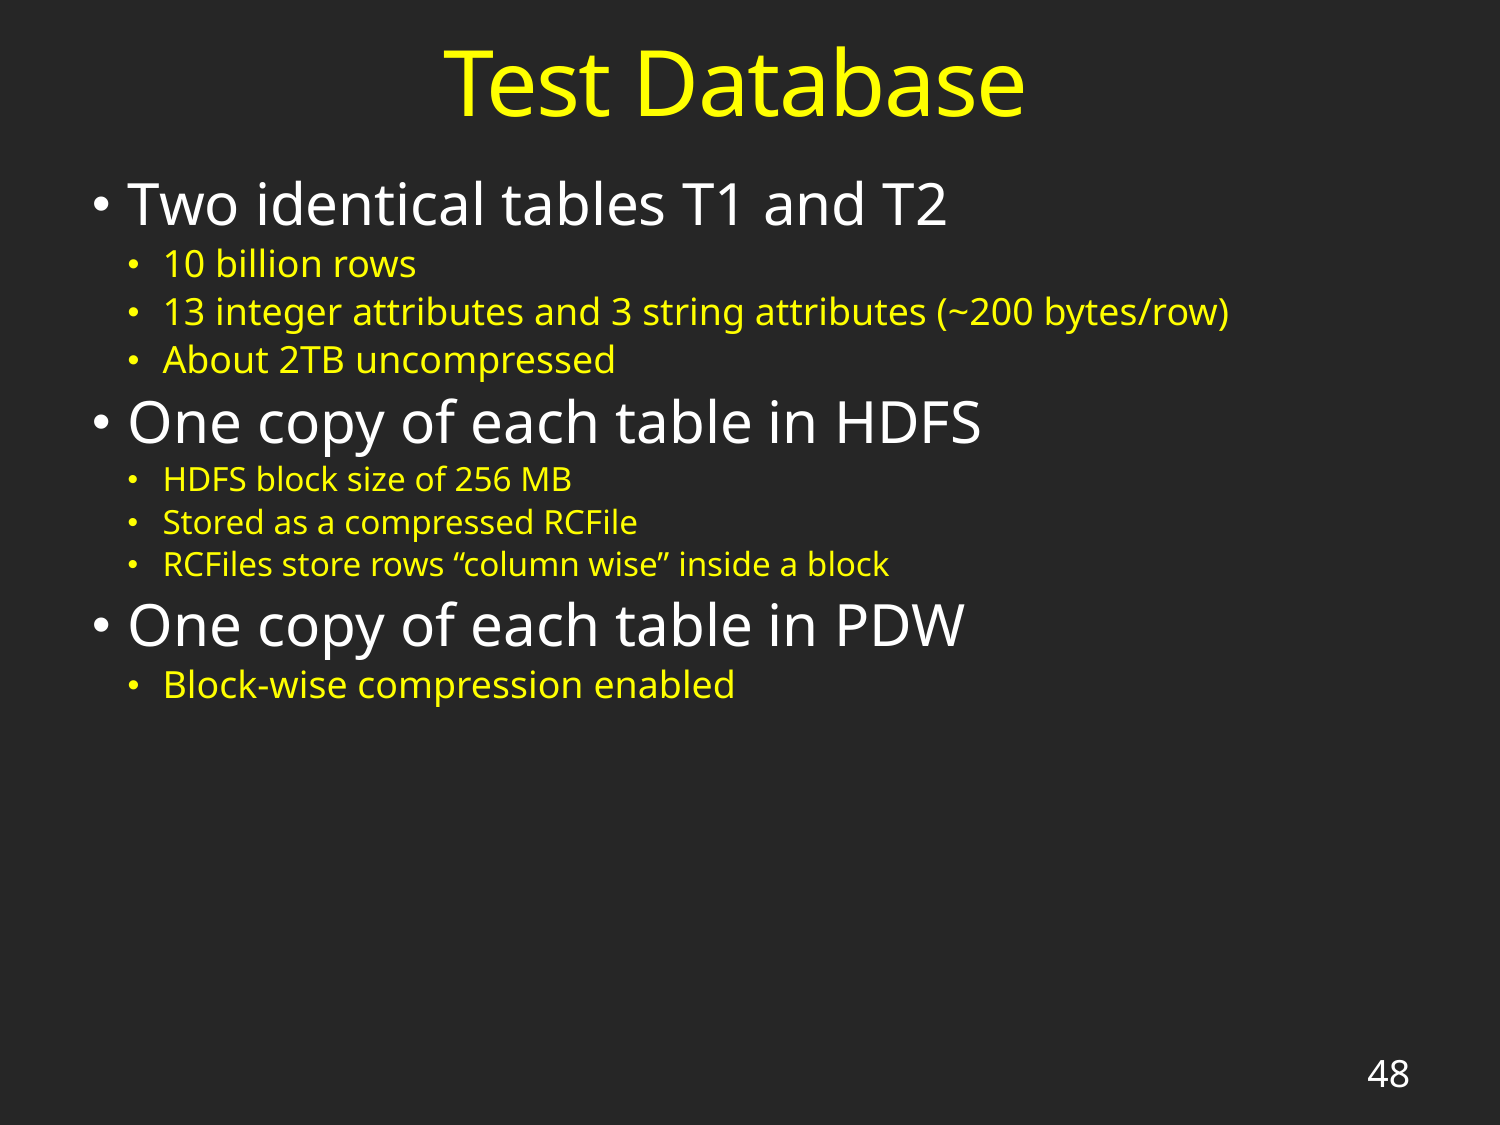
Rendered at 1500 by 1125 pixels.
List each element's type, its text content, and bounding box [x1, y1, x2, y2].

list Two identical tables T1 and T2 10 billion rows 13 integer attributes and 3 string attributes (~200 bytes/row) About 2TB uncompressed One copy of each table in HDFS HDFS block size of 256 MB Stored as a compressed RCFile RCFiles store rows “column wise” inside a block One copy of each table in PDW Block-wise compression enabled [50, 174, 1450, 1125]
title Test Database [50, 37, 1422, 120]
text_box 48 [1074, 1042, 1425, 1103]
